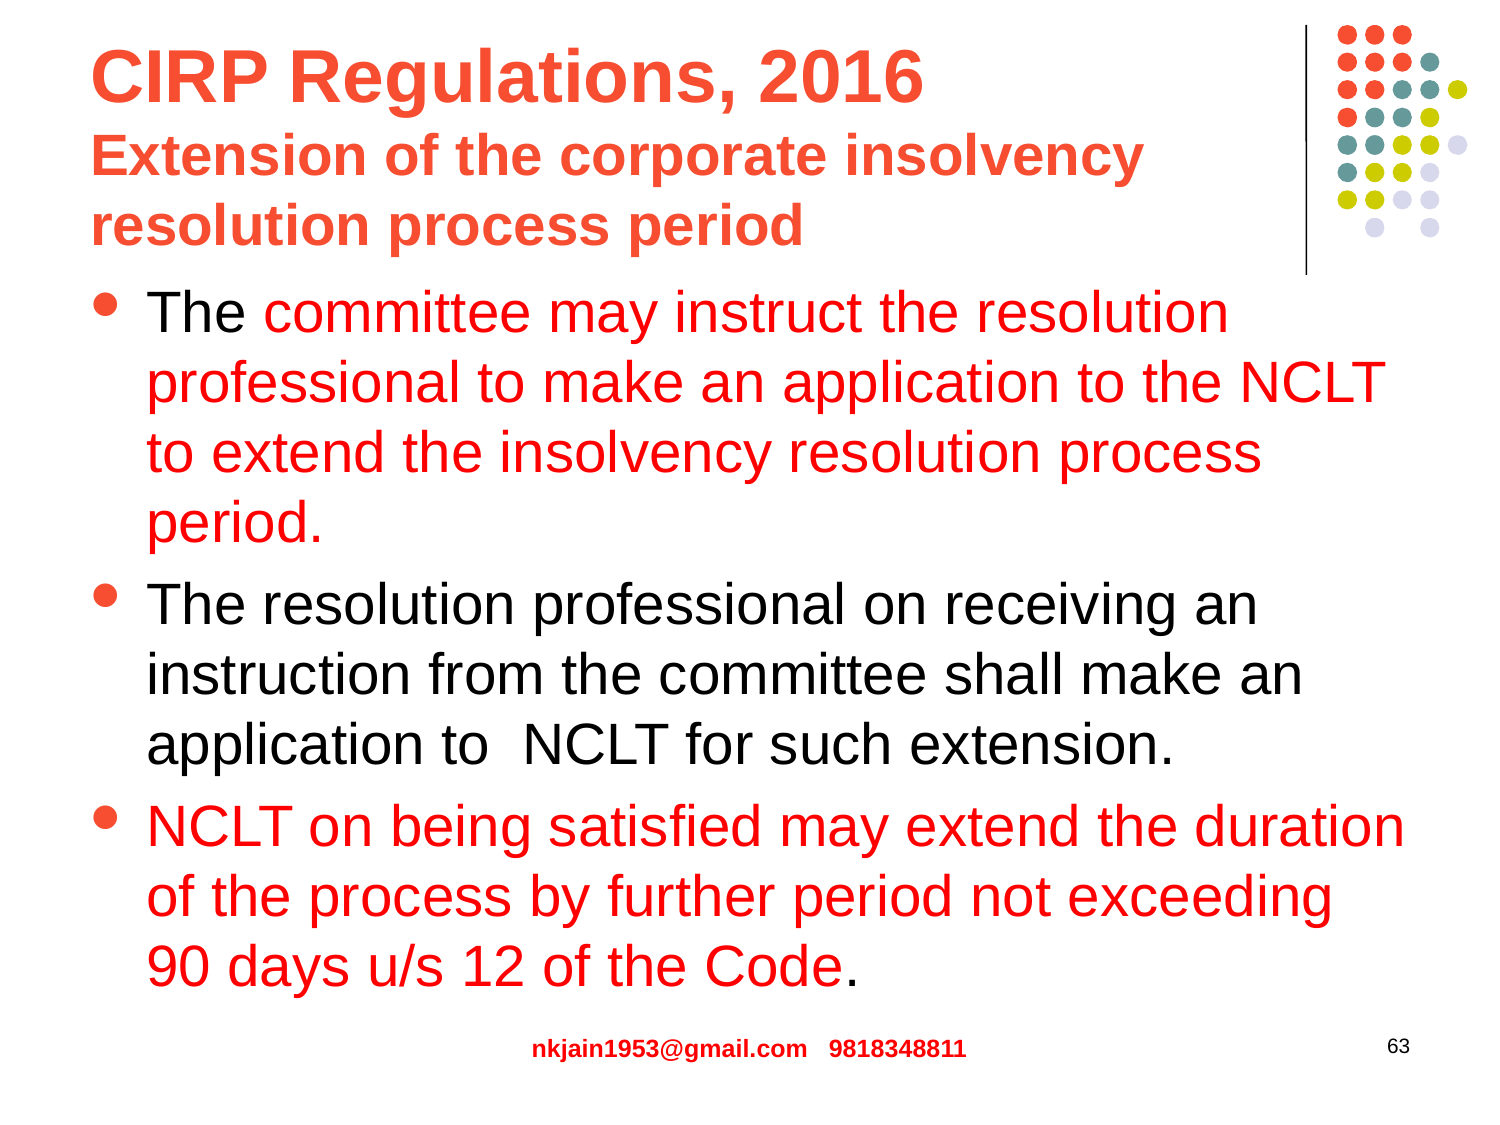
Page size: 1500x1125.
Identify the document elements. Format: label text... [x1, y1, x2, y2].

list The committee may instruct the resolution professional to make an application to the NCLT to extend the insolvency resolution process period. The resolution professional on receiving an instruction from the committee shall make an application to NCLT for such extension. NCLT on being satisfied may extend the duration of the process by further period not exceeding 90 days u/s 12 of the Code. [74, 266, 1426, 992]
title CIRP Regulations, 2016 Extension of the corporate insolvency resolution process period [74, 19, 1313, 233]
footer nkjain1953@gmail.com 9818348811 [512, 1024, 988, 1101]
slide_number 63 [1074, 1024, 1426, 1101]
